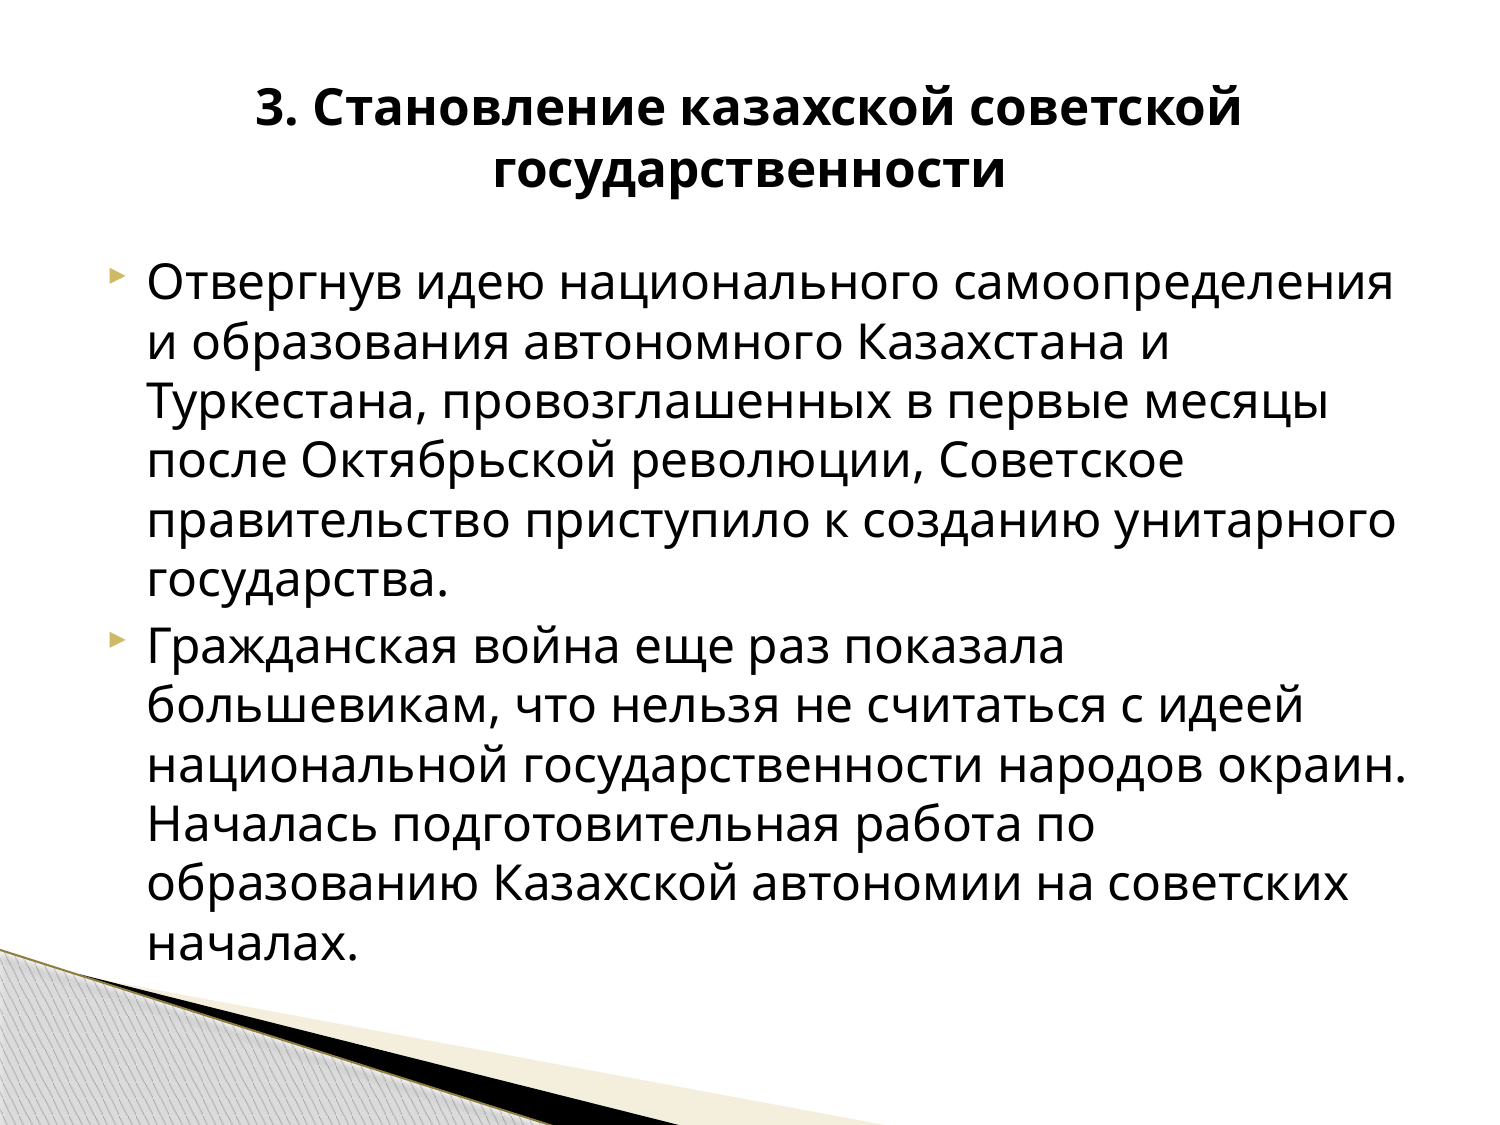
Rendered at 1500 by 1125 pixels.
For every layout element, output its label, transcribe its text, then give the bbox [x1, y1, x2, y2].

title 3. Становление казахской советской государственности [75, 66, 1425, 268]
list Отвергнув идею национального самоопределения и образования автономного Казахстана и Туркестана, провозглашенных в первые месяцы после Октябрьской революции, Советское правительство приступило к созданию унитарного государства. Гражданская война еще раз показала большевикам, что нельзя не считаться с идеей национальной государственности народов окраин. Началась подготовительная работа по образованию Казахской автономии на советских началах. [75, 268, 1425, 986]
